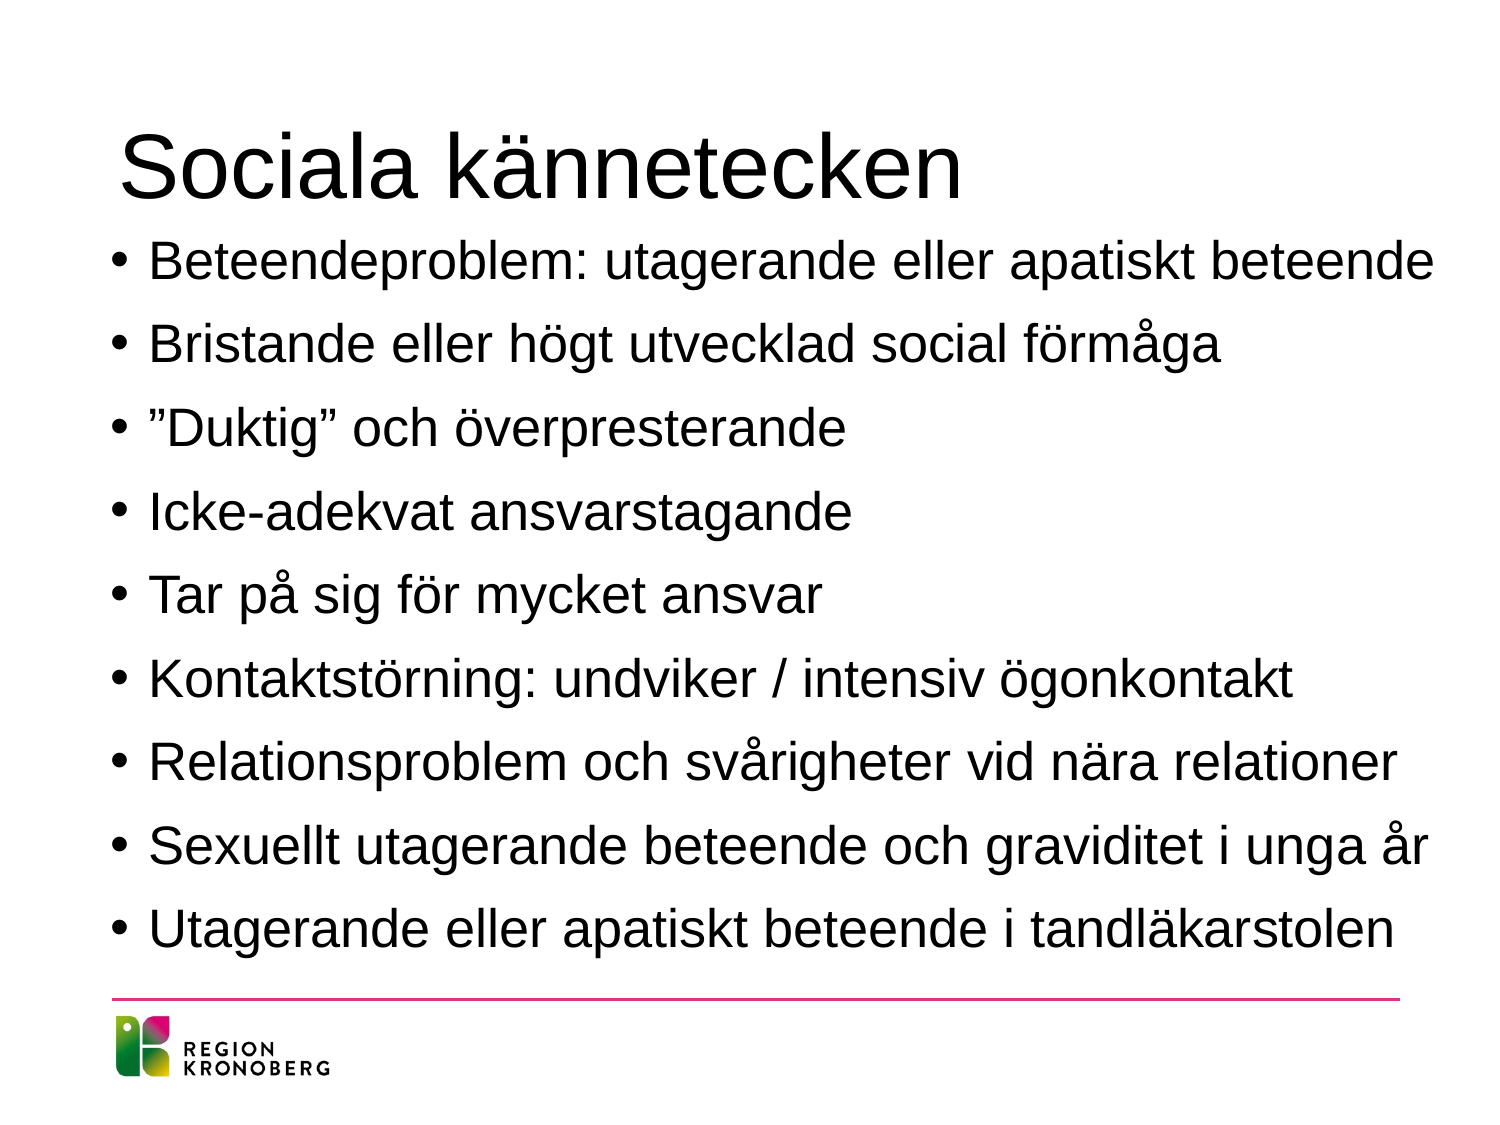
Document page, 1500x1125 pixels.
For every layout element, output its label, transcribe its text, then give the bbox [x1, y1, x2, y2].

title Sociala kännetecken [103, 59, 1397, 224]
picture [110, 1011, 336, 1081]
list Beteendeproblem: utagerande eller apatiskt beteende Bristande eller högt utvecklad social förmåga ”Duktig” och överpresterande Icke-adekvat ansvarstagande Tar på sig för mycket ansvar Kontaktstörning: undviker / intensiv ögonkontakt Relationsproblem och svårigheter vid nära relationer Sexuellt utagerande beteende och graviditet i unga år Utagerande eller apatiskt beteende i tandläkarstolen [95, 224, 1467, 990]
